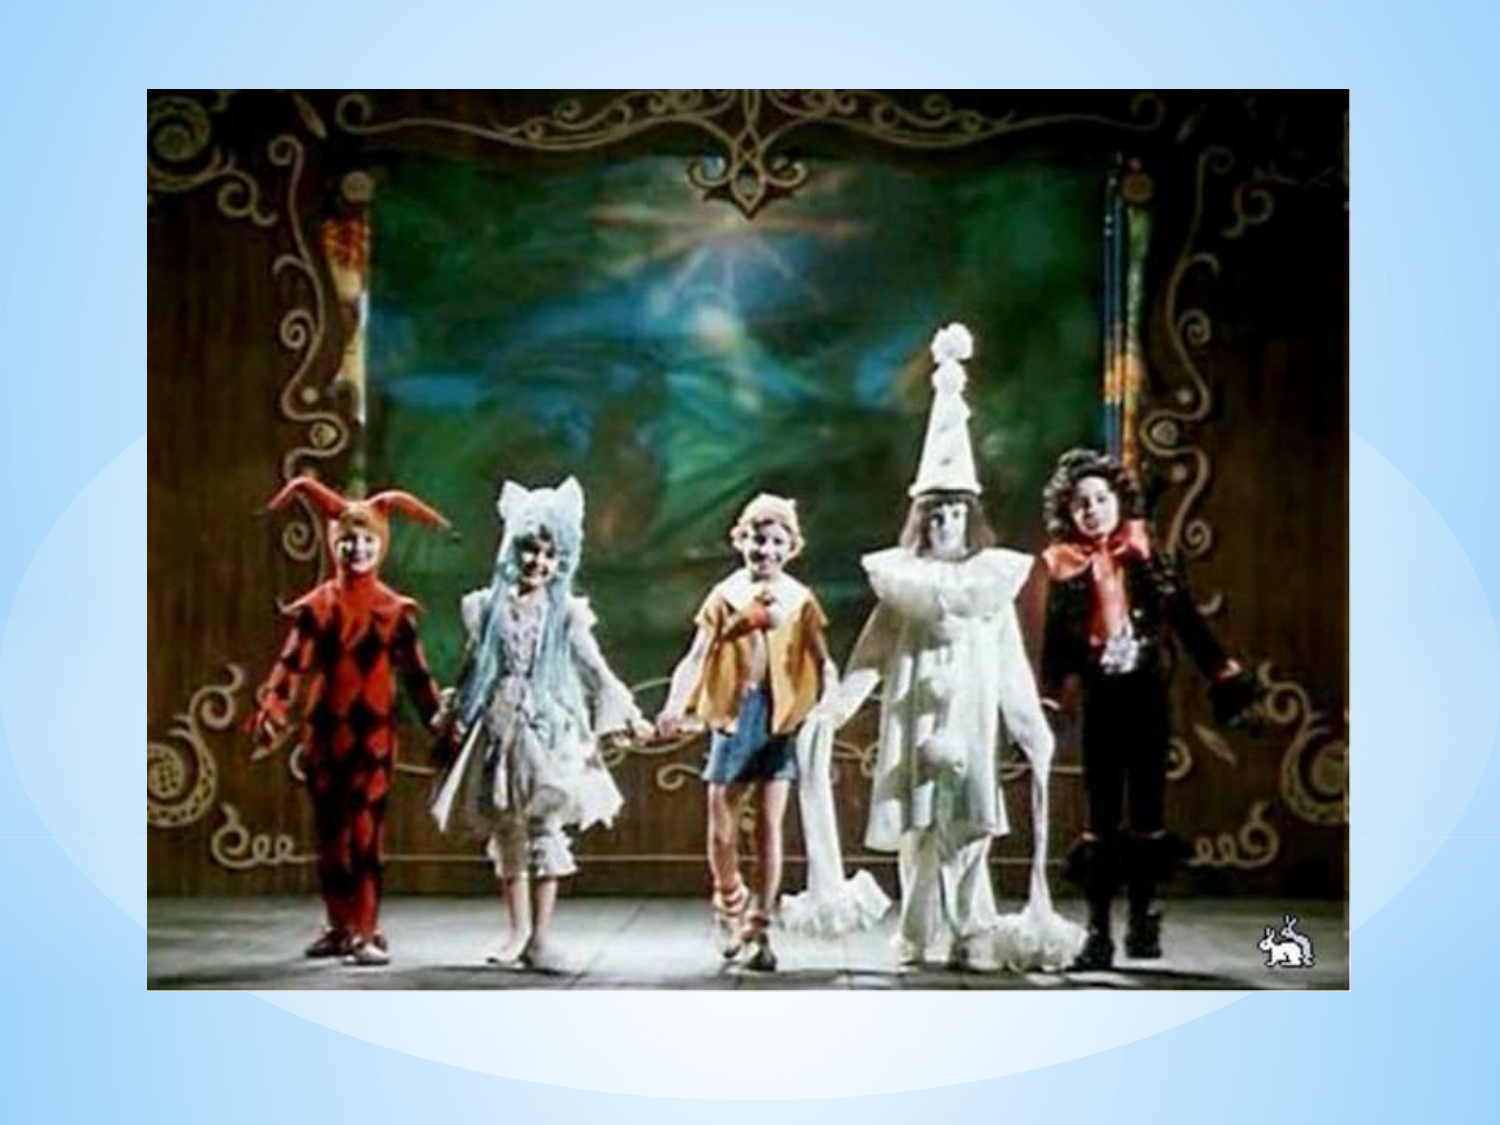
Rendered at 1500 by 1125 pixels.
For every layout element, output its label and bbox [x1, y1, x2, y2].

picture [147, 89, 1351, 992]
